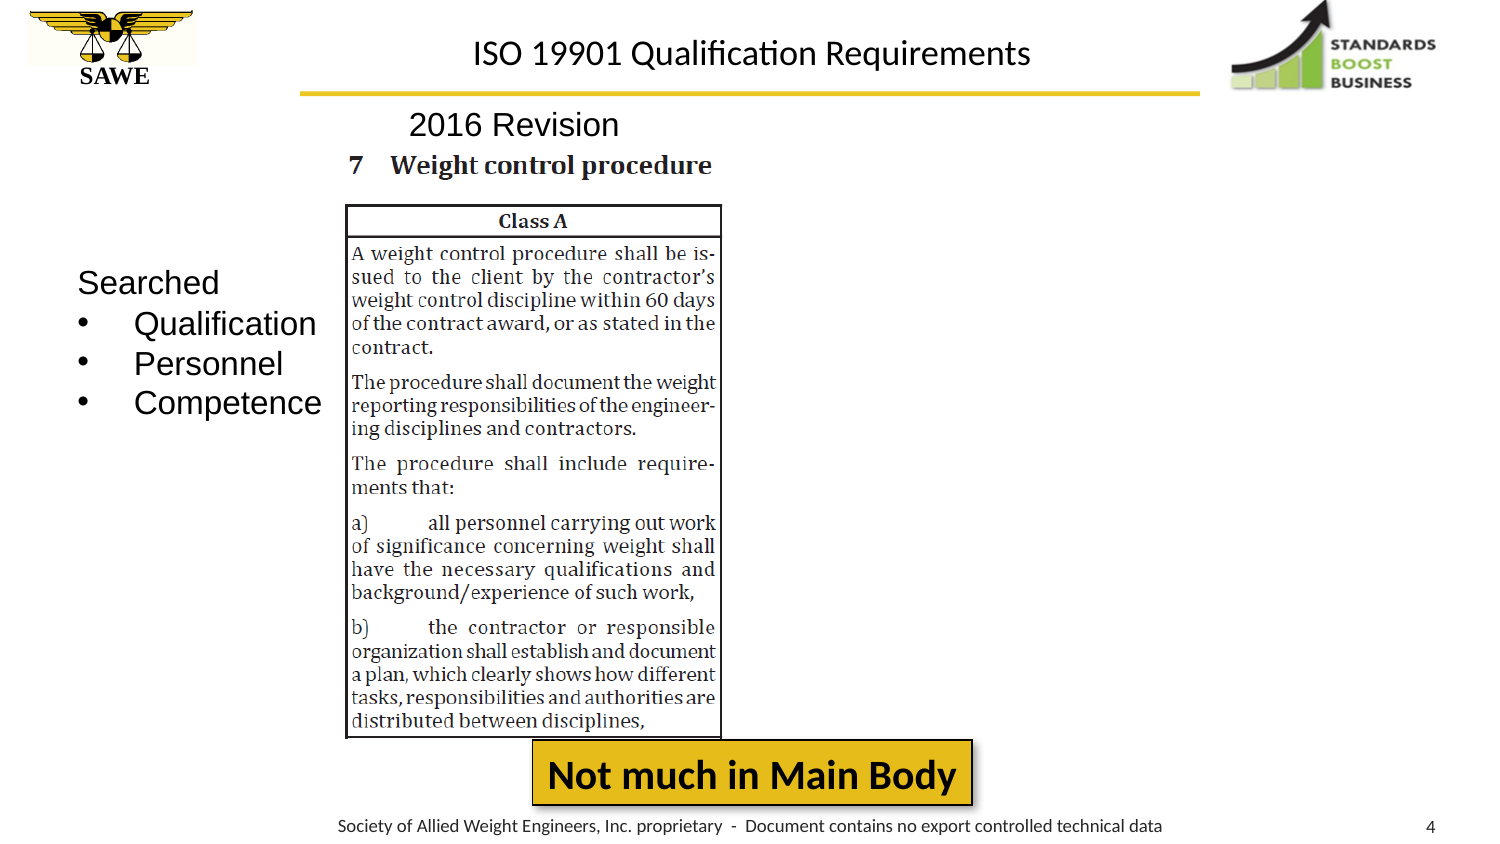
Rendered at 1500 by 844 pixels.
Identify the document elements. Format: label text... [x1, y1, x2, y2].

footer Society of Allied Weight Engineers, Inc. proprietary - Document contains no export controlled technical data [174, 805, 1325, 844]
picture [1401, 75, 1442, 94]
slide_number 4 [1406, 807, 1443, 844]
text_box Not much in Main Body [532, 740, 973, 806]
picture [340, 149, 723, 739]
text_box 2016 Revision [393, 88, 669, 149]
text_box Searched Qualification Personnel Competence [62, 246, 340, 437]
text_box [0, 0, 1500, 75]
title ISO 19901 Qualification Requirements [103, 75, 1401, 124]
